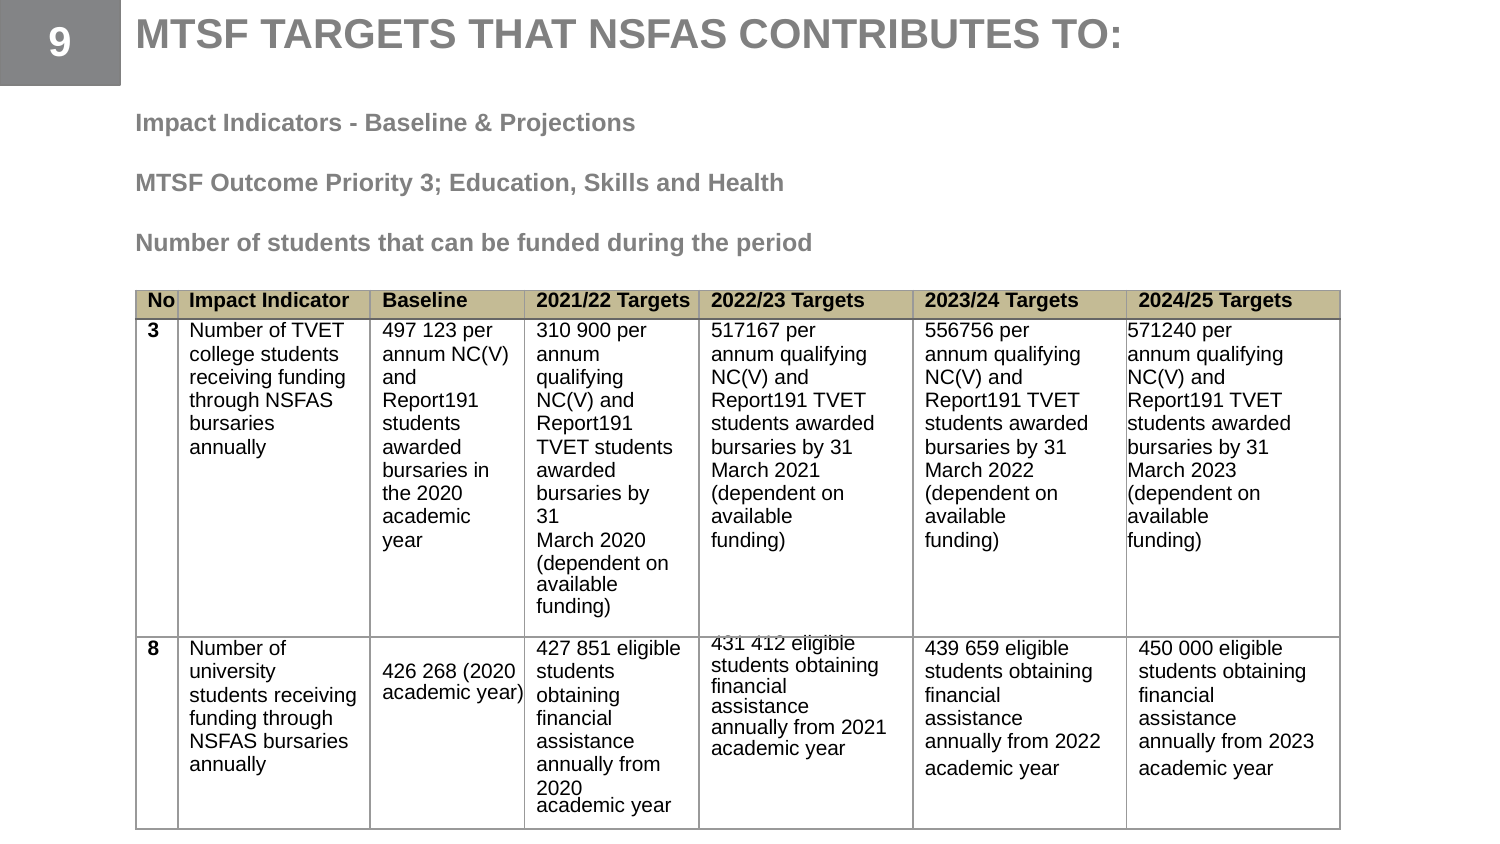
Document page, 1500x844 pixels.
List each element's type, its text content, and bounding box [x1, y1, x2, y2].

table_header 2022/23 Targets [700, 291, 912, 318]
table_cell Number of TVET college students receiving funding through NSFAS bursaries annually [179, 320, 369, 636]
table_cell 427 851 eligible students obtaining financial assistance annually from 2020 academic year [525, 638, 698, 828]
table_cell 439 659 eligible students obtaining financial assistance annually from 2022 academic year [914, 638, 1126, 828]
table_cell 3 [137, 320, 177, 636]
table_header 2021/22 Targets [525, 291, 698, 318]
table_cell Number of university students receiving funding through NSFAS bursaries annually [179, 638, 369, 828]
table_cell 426 268 (2020 academic year) [371, 638, 524, 828]
table_cell 8 [137, 638, 177, 828]
table_cell 431 412 eligible students obtaining financial assistance annually from 2021 academic year [700, 638, 912, 828]
table_cell 517167 per annum qualifying NC(V) and Report191 TVET students awarded bursaries by 31 March 2021 (dependent on available funding) [700, 320, 912, 636]
table_header Baseline [371, 291, 524, 318]
text_box MTSF TARGETS THAT NSFAS CONTRIBUTES TO: Impact Indicators - Baseline & Projections MTSF Outcome Priority 3; Education, Skills and Health Number of students that can be funded during the period [121, 0, 1500, 294]
table_header No [137, 291, 177, 318]
table_cell 571240 per annum qualifying NC(V) and Report191 TVET students awarded bursaries by 31 March 2023 (dependent on available funding) [1127, 320, 1339, 636]
table_cell 497 123 per annum NC(V) and Report191 students awarded bursaries in the 2020 academic year [371, 320, 524, 636]
text_box 9 [0, 0, 122, 87]
table_header 2023/24 Targets [914, 291, 1126, 318]
table_cell 556756 per annum qualifying NC(V) and Report191 TVET students awarded bursaries by 31 March 2022 (dependent on available funding) [914, 320, 1126, 636]
table_cell 450 000 eligible students obtaining financial assistance annually from 2023 academic year [1127, 638, 1339, 828]
table_header 2024/25 Targets [1127, 291, 1339, 318]
table_header Impact Indicator [179, 291, 369, 318]
table_cell 310 900 per annum qualifying NC(V) and Report191 TVET students awarded bursaries by 31 March 2020 (dependent on available funding) [525, 320, 698, 636]
